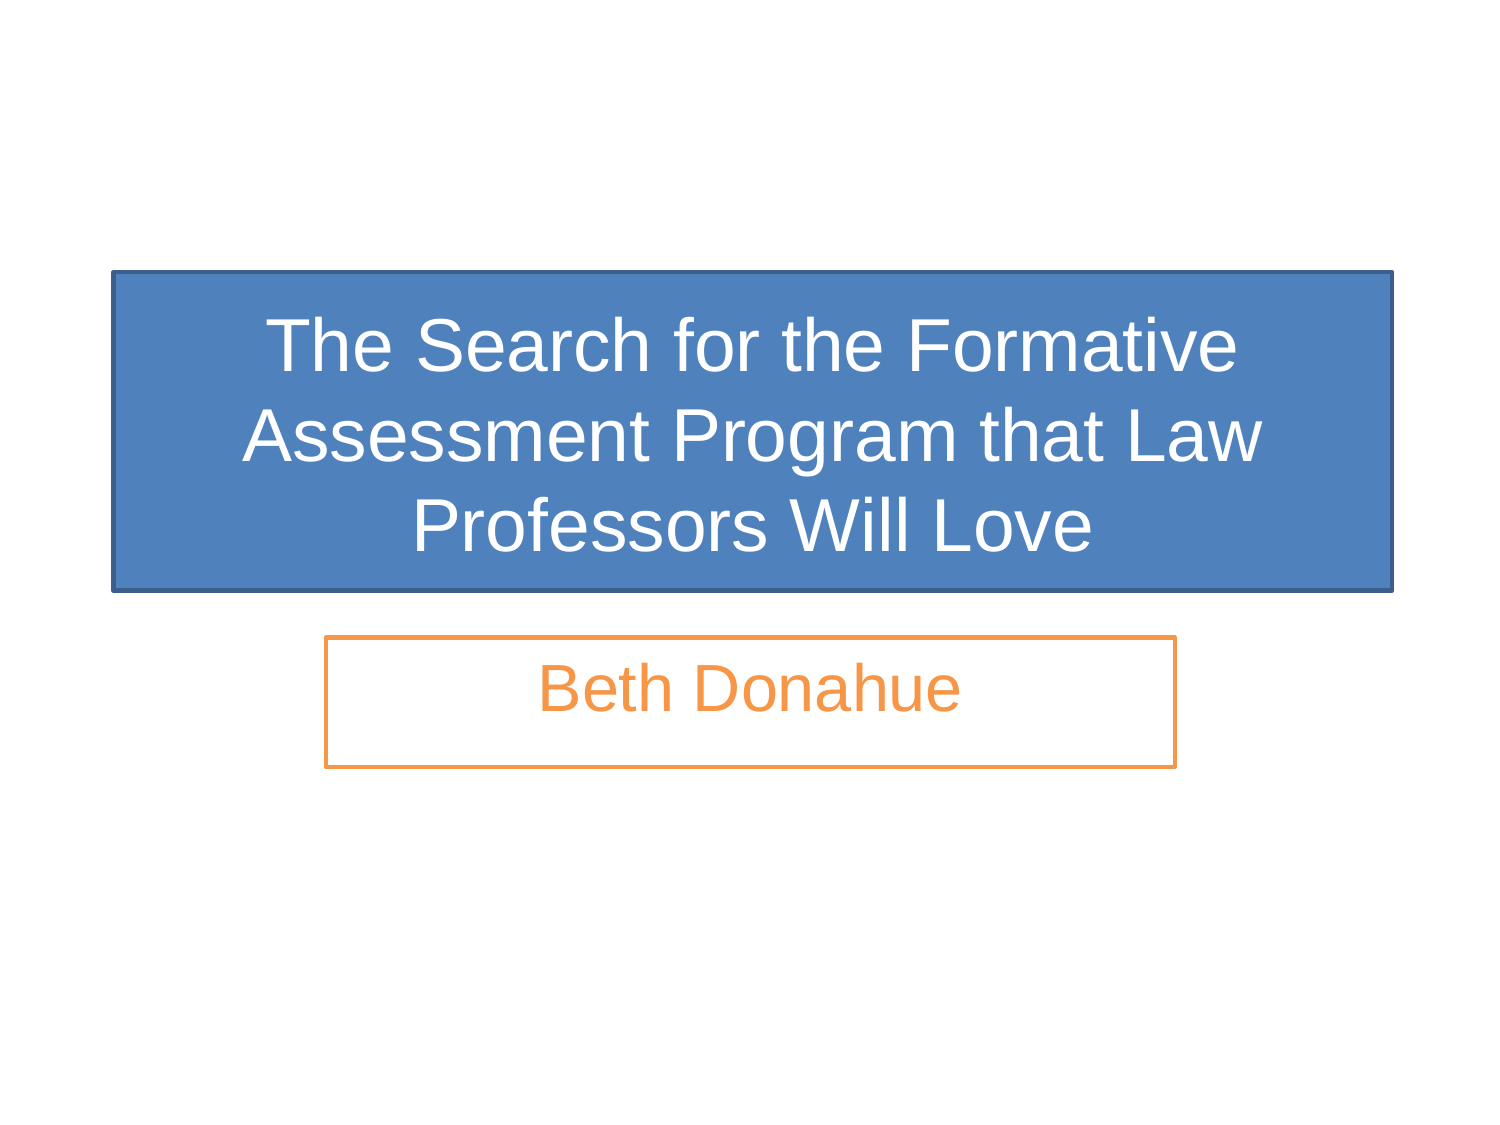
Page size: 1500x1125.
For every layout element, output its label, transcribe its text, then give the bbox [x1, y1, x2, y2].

title The Search for the Formative Assessment Program that Law Professors Will Love [111, 270, 1394, 593]
subtitle Beth Donahue [324, 635, 1177, 769]
